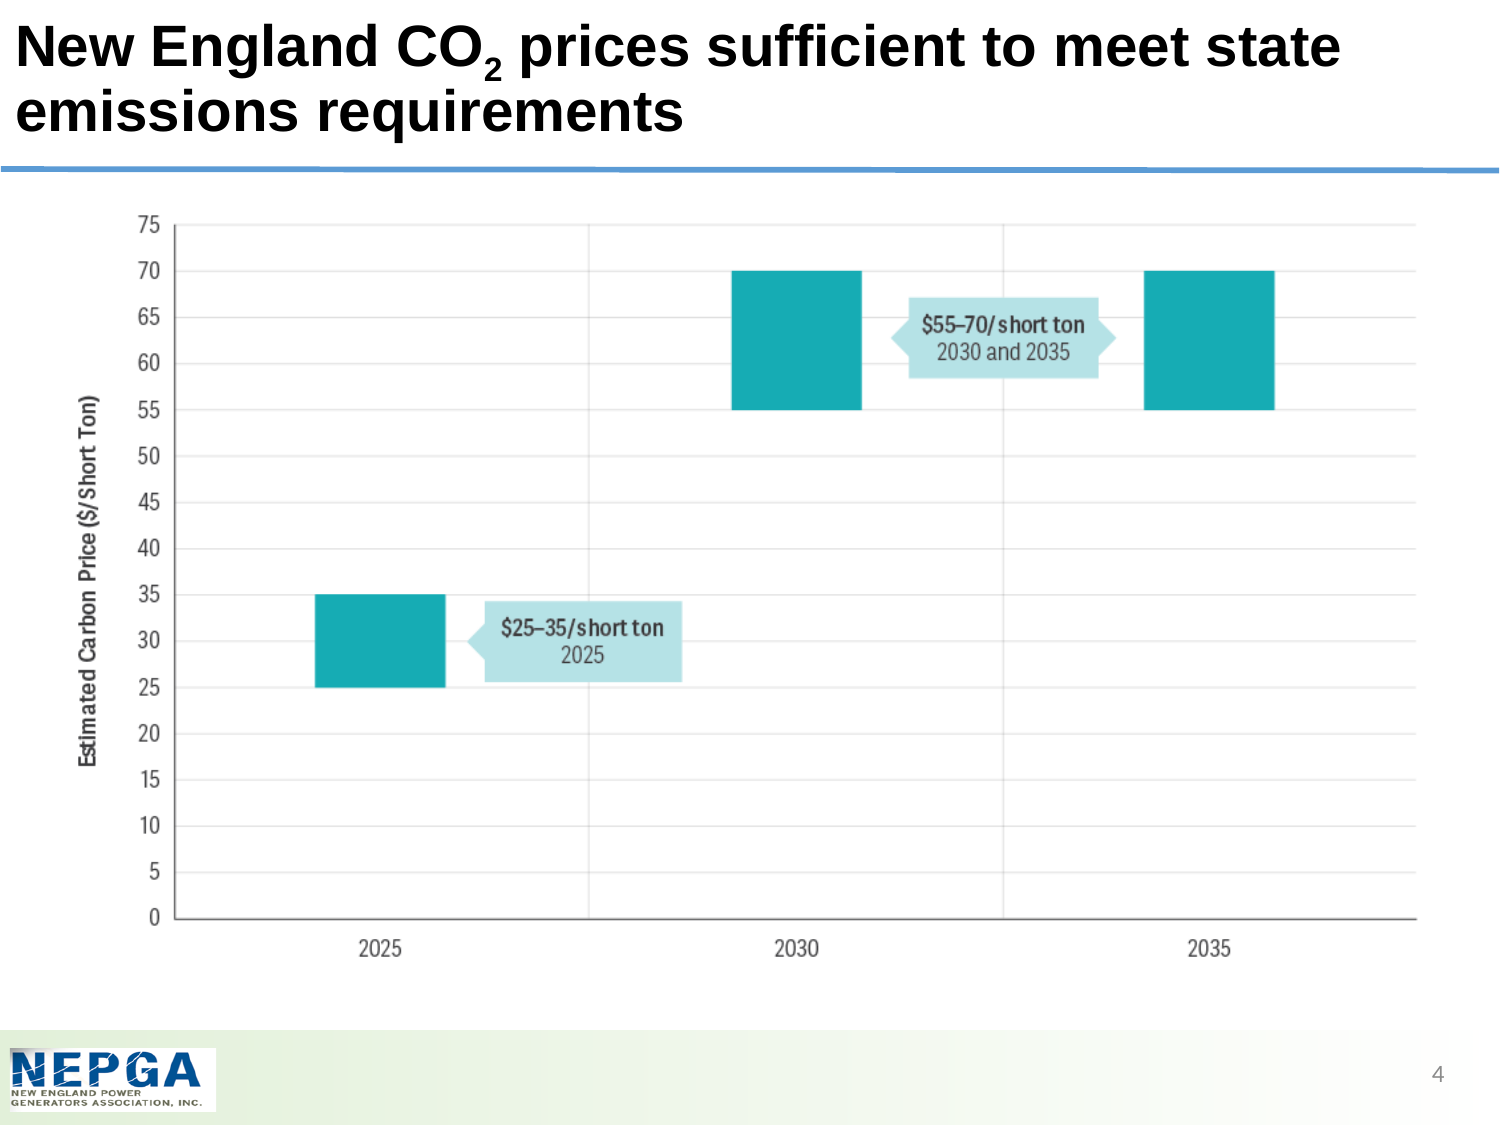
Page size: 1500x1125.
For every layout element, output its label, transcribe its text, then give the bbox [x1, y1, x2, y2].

title New England CO2 prices sufficient to meet state emissions requirements [0, 0, 1360, 159]
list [0, 179, 1500, 1030]
picture [9, 1048, 217, 1112]
slide_number 4 [1122, 1042, 1460, 1103]
